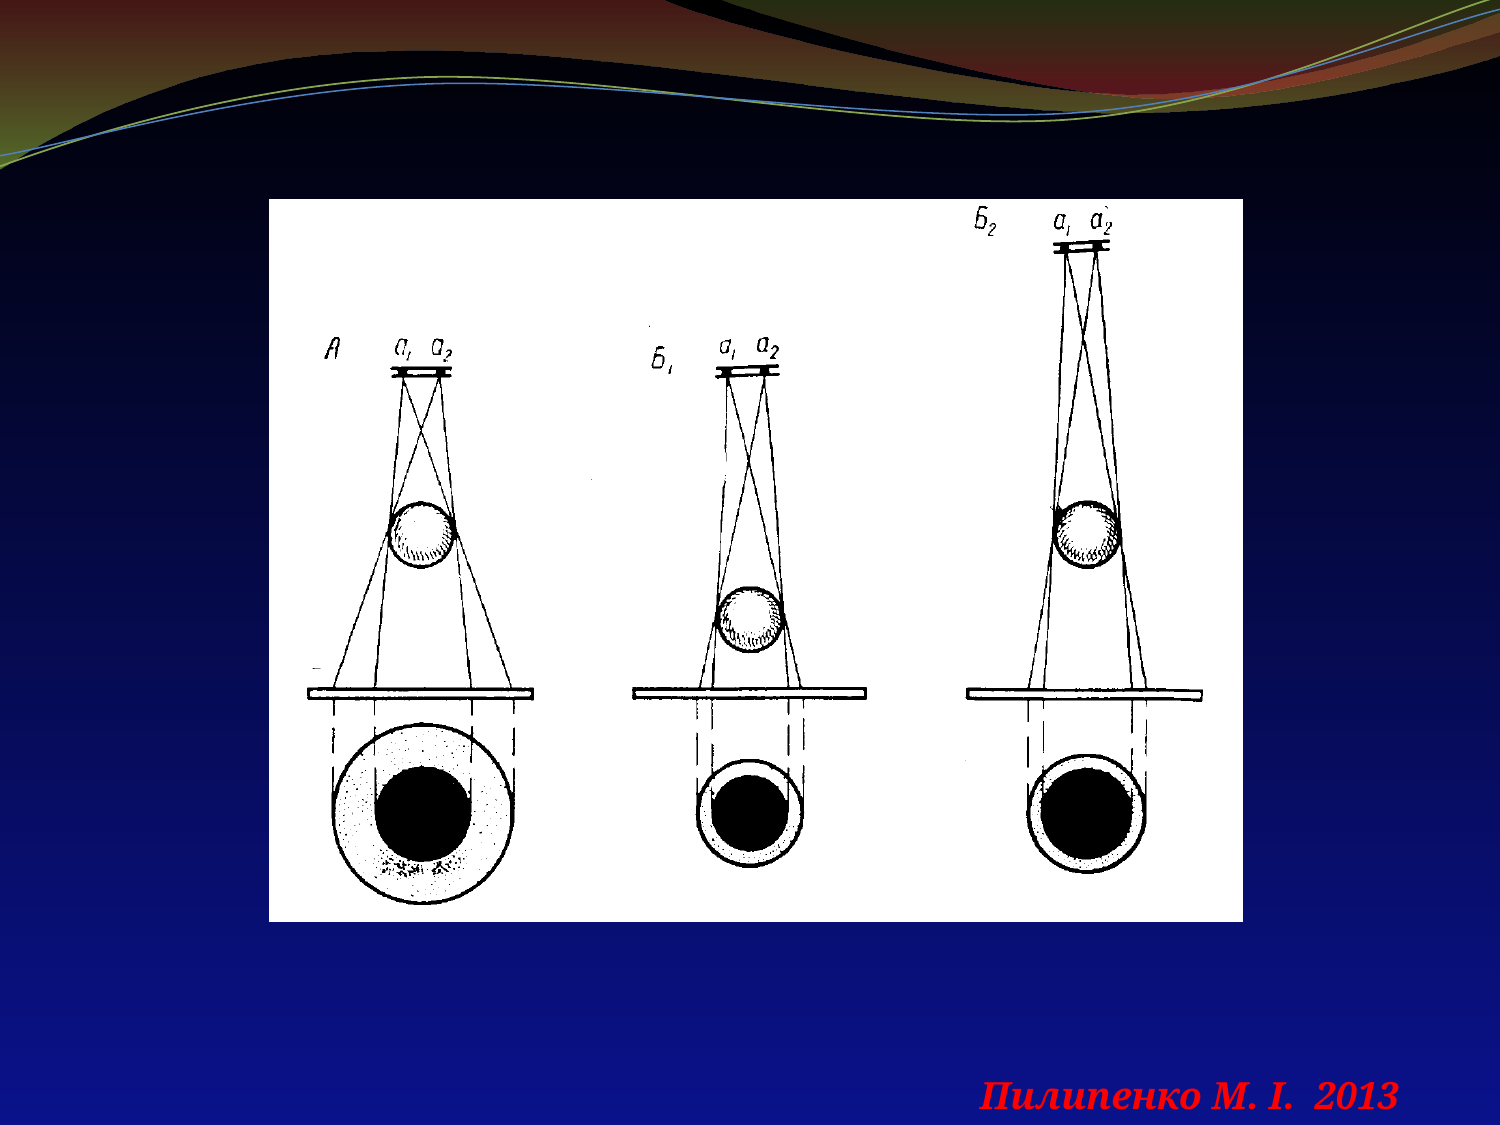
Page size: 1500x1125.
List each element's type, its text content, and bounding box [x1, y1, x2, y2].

text_box Пилипенко М. І. 2013 [878, 1064, 1500, 1125]
picture [269, 198, 1243, 922]
